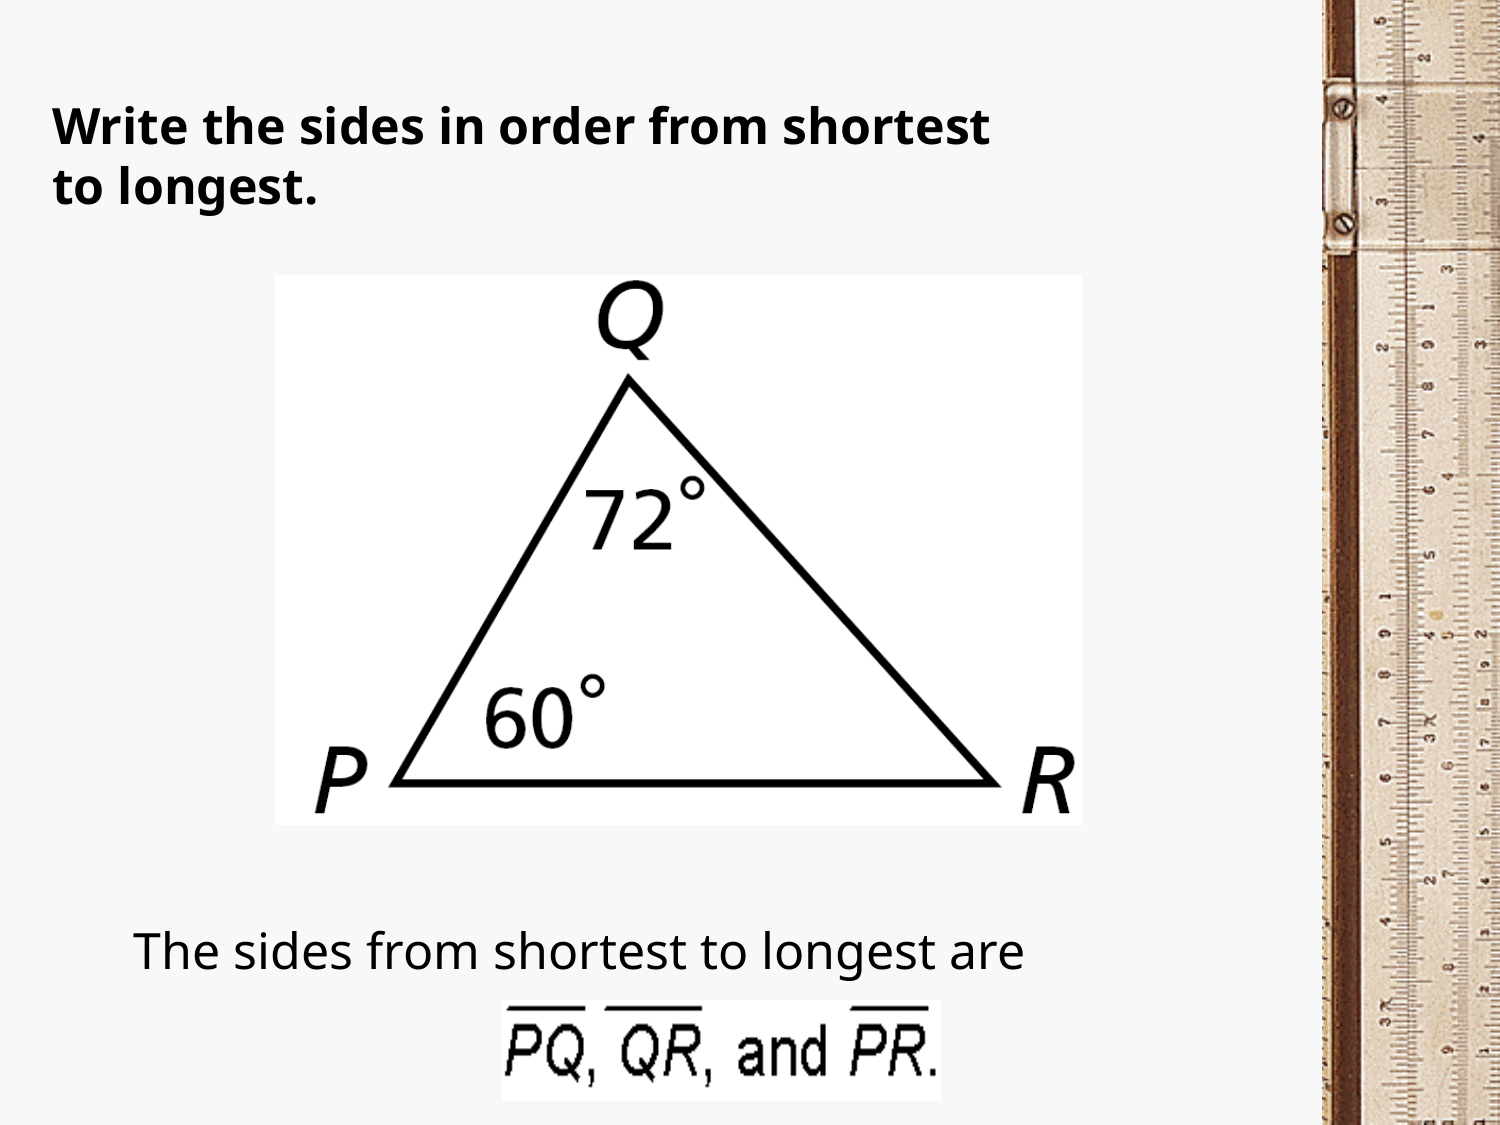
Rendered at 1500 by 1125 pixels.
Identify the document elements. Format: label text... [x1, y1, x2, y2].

picture [1322, 0, 1500, 1125]
picture [274, 274, 1083, 826]
text_box Write the sides in order from shortest to longest. [37, 87, 1038, 223]
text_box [99, 912, 1126, 1101]
